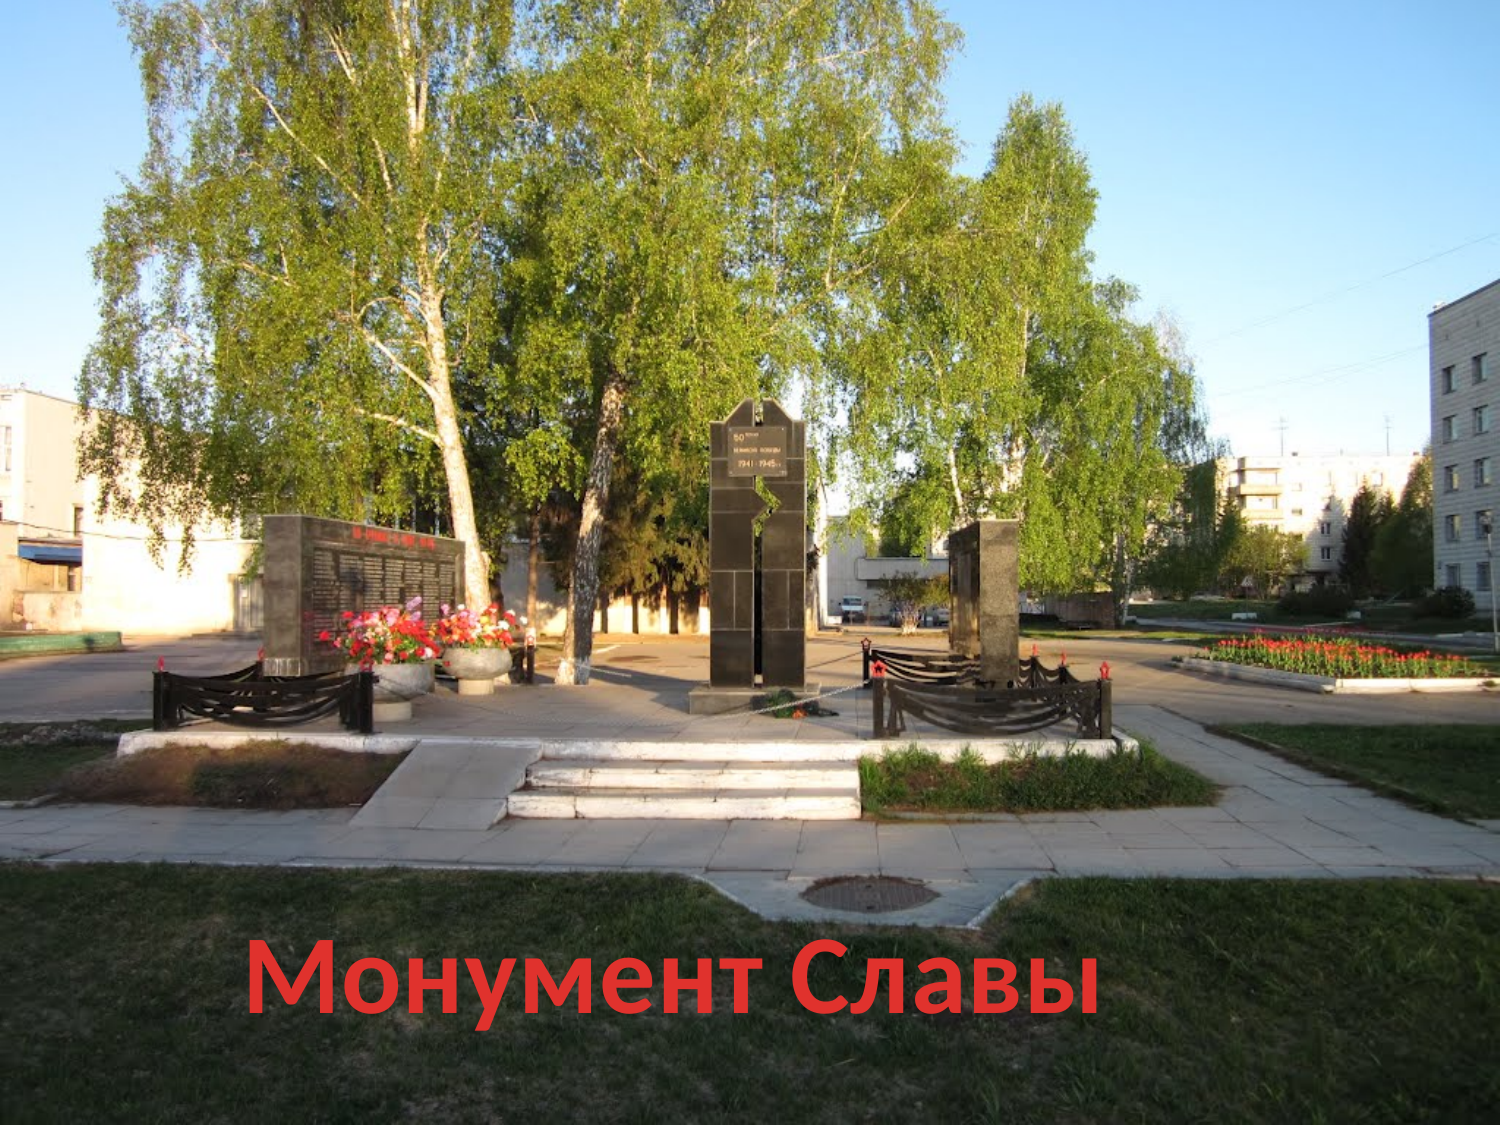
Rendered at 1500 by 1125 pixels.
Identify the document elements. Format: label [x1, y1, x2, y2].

list [0, 0, 1500, 1125]
